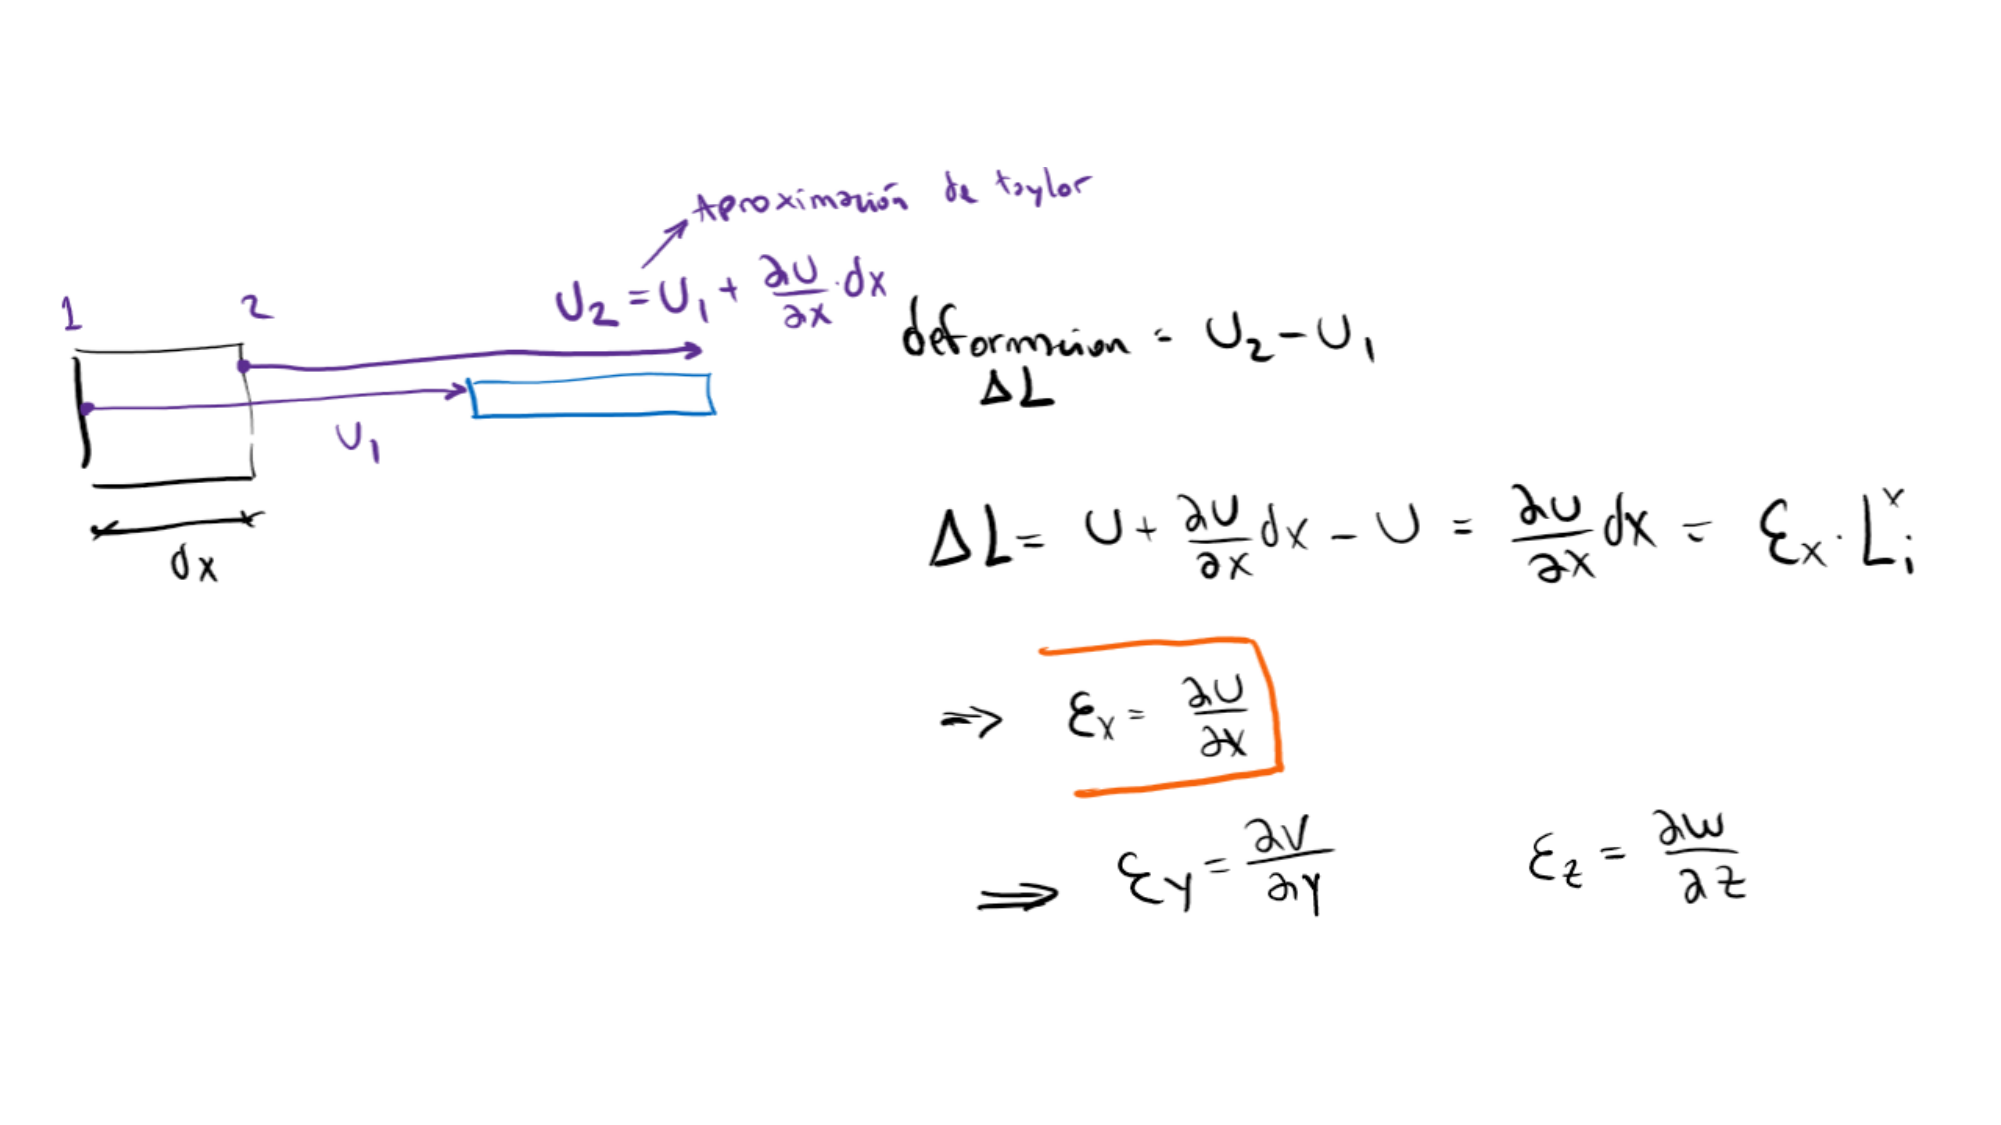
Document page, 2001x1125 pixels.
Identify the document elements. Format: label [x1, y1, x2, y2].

picture [31, 167, 1969, 958]
